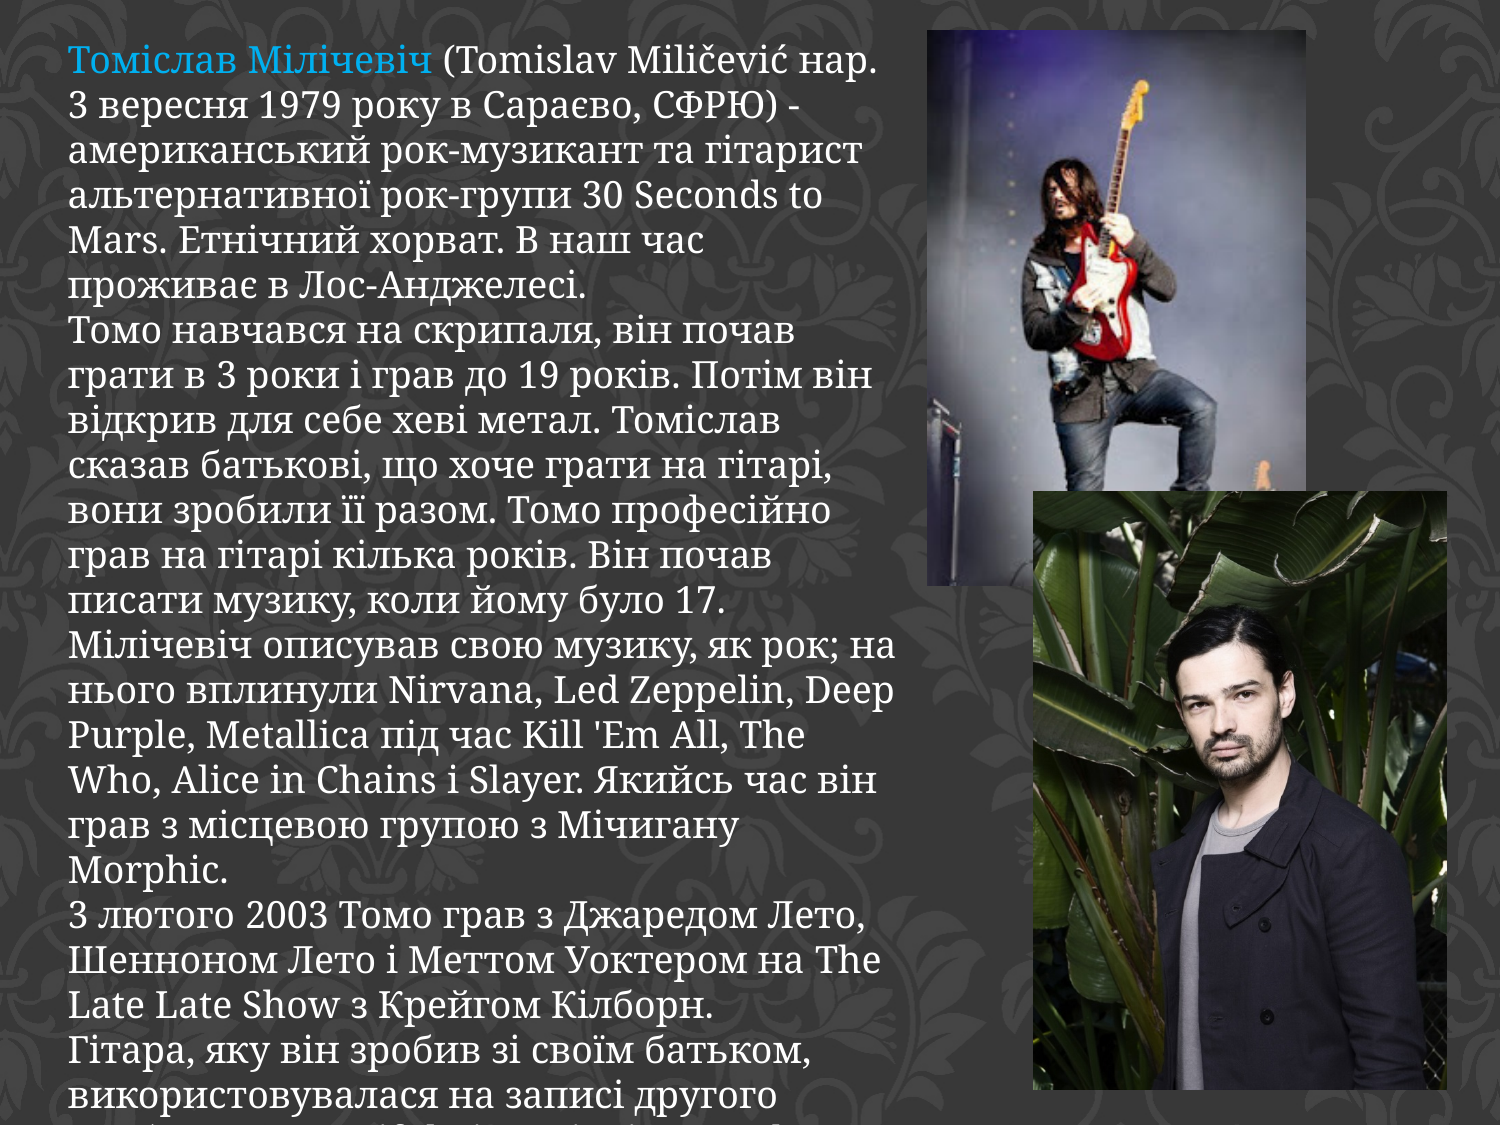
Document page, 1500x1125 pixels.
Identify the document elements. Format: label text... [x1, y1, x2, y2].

picture [927, 30, 1448, 1090]
text_box Томіслав Мілічевіч (Tomislav Miličević нар. 3 вересня 1979 року в Сараєво, СФРЮ) - американський рок-музикант та гітарист альтернативної рок-групи 30 Seconds to Mars. Етнічний хорват. В наш час проживає в Лос-Анджелесі. Томо навчався на скрипаля, він почав грати в 3 роки і грав до 19 років. Потім він відкрив для себе хеві метал. Томіслав сказав батькові, що хоче грати на гітарі, вони зробили її разом. Томо професійно грав на гітарі кілька років. Він почав писати музику, коли йому було 17. Мілічевіч описував свою музику, як рок; на нього вплинули Nirvana, Led Zeppelin, Deep Purple, Metallica під час Kill 'Em All, The Who, Alice in Chains і Slayer. Якийсь час він грав з місцевою групою з Мічигану Morphic. 3 лютого 2003 Томо грав з Джаредом Лето, Шенноном Лето і Меттом Уоктером на The Late Late Show з Крейгом Кілборн. Гітара, яку він зробив зі своїм батьком, використовувалася на записі другого альбому A Beautiful Lie в пісні «A Modern Myth». [53, 28, 916, 1125]
